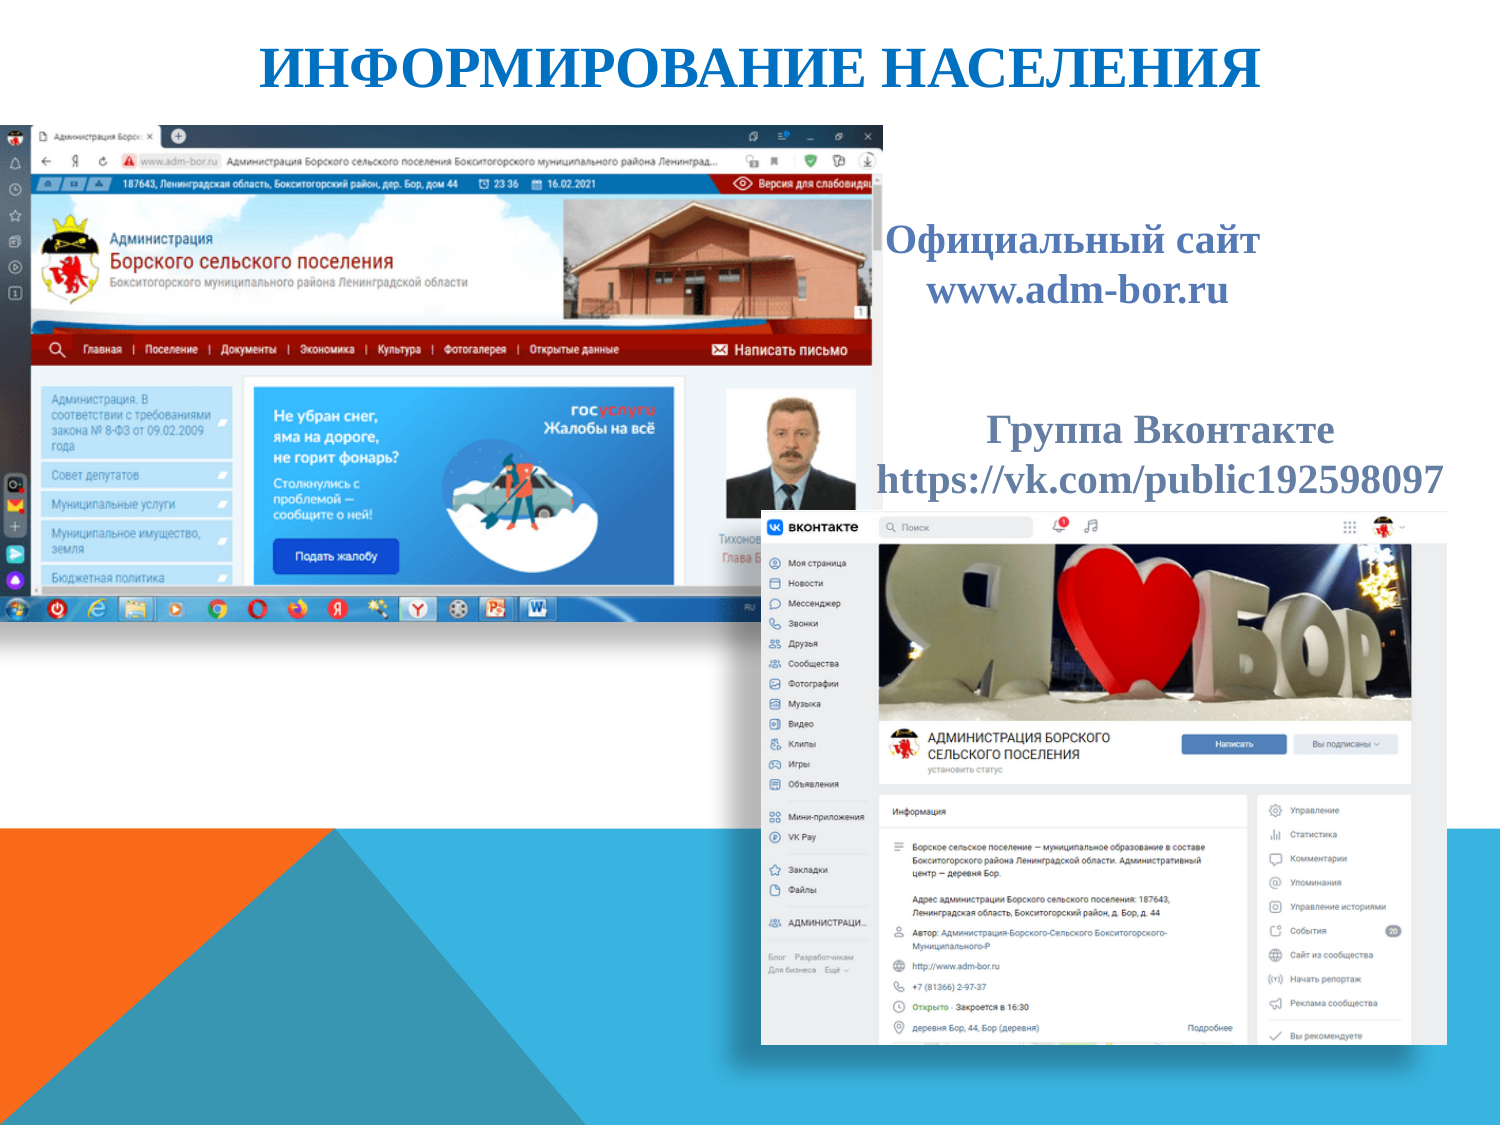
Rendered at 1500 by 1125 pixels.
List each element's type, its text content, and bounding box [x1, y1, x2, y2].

picture [761, 509, 1448, 1045]
title информирование населения [135, 19, 1370, 110]
text_box Официальный сайт www.adm-bor.ru [887, 203, 1276, 319]
text_box Группа Вконтакте https://vk.com/public192598097 [887, 393, 1500, 509]
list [0, 125, 883, 622]
